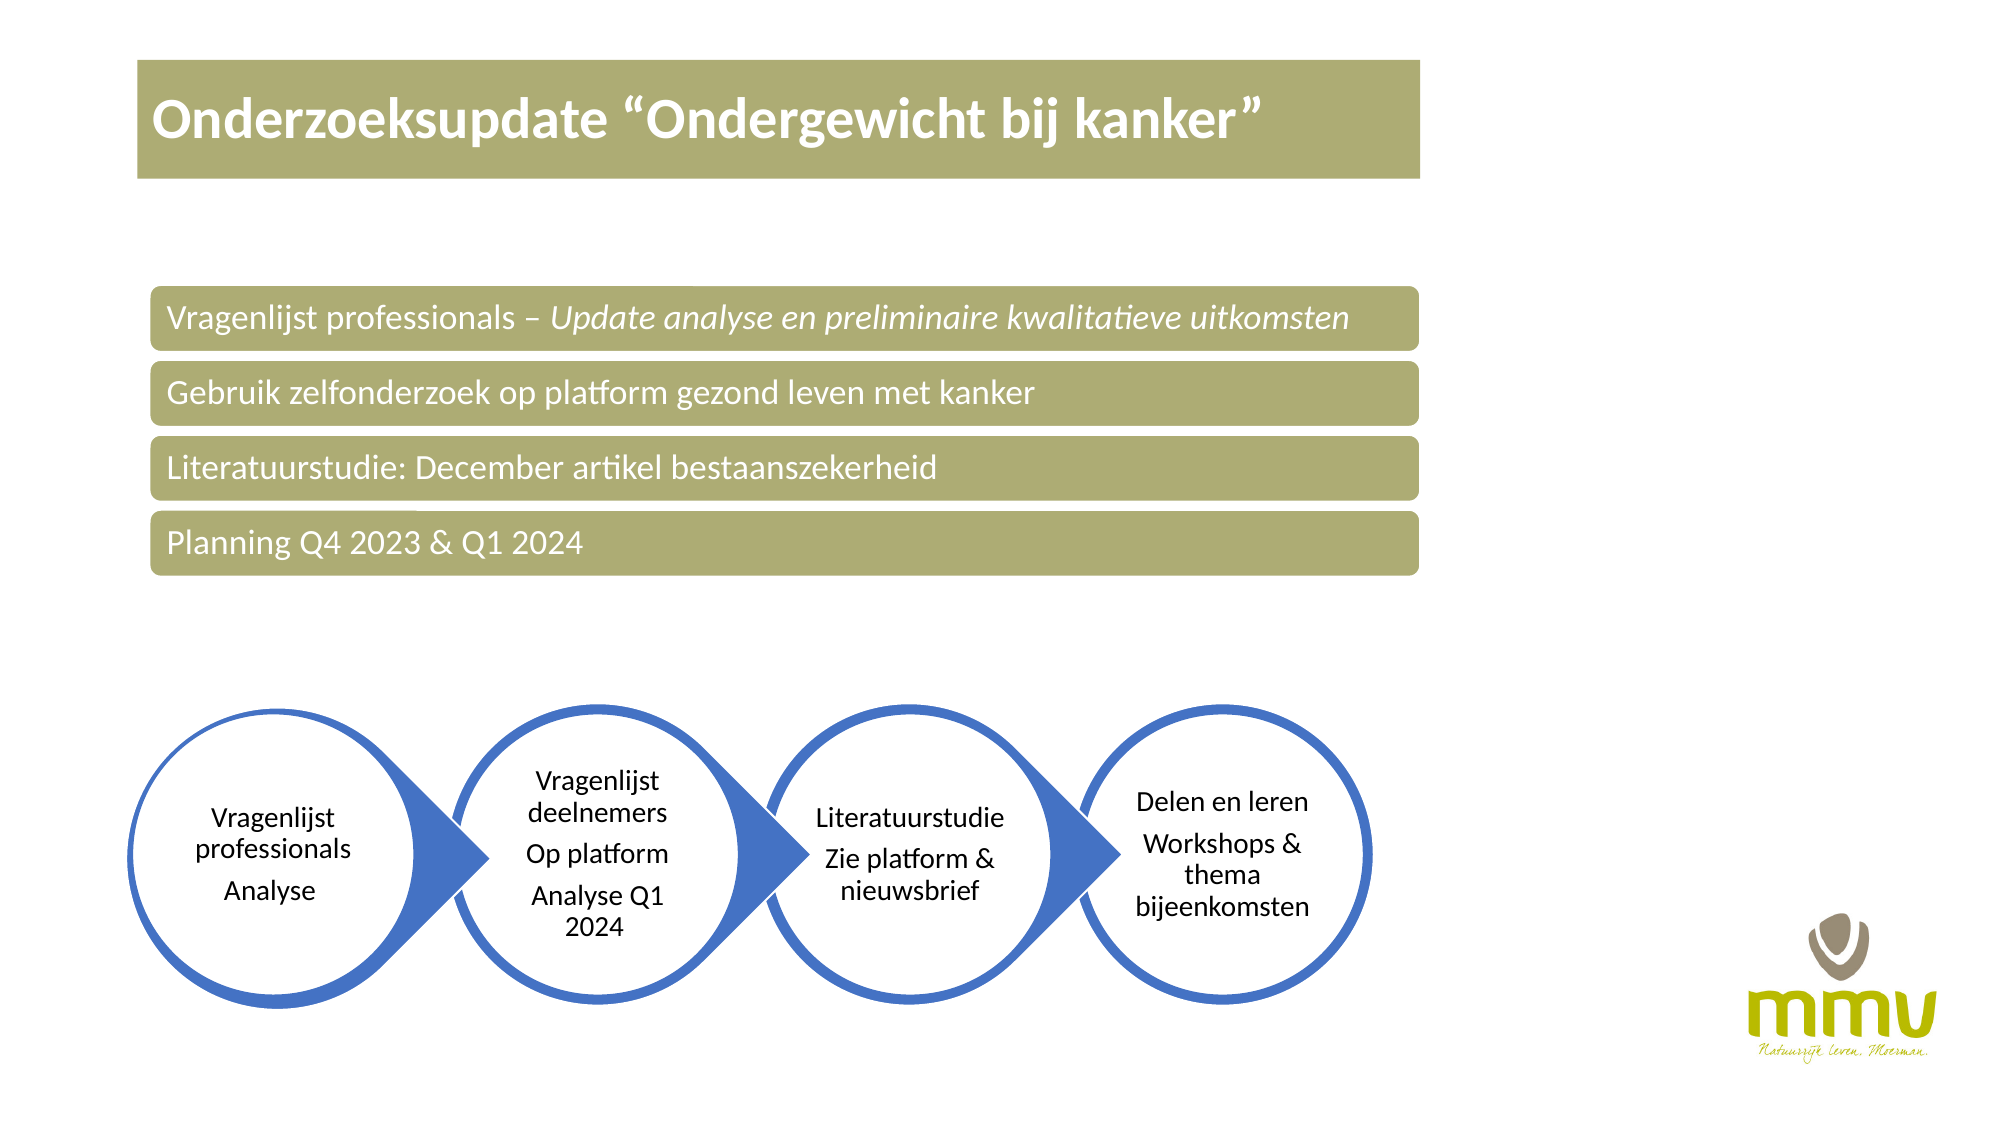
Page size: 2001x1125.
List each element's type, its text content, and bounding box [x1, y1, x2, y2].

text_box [126, 703, 1374, 1010]
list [149, 216, 1421, 645]
title Onderzoeksupdate “Ondergewicht bij kanker” [137, 59, 1421, 179]
picture [1722, 896, 1963, 1079]
